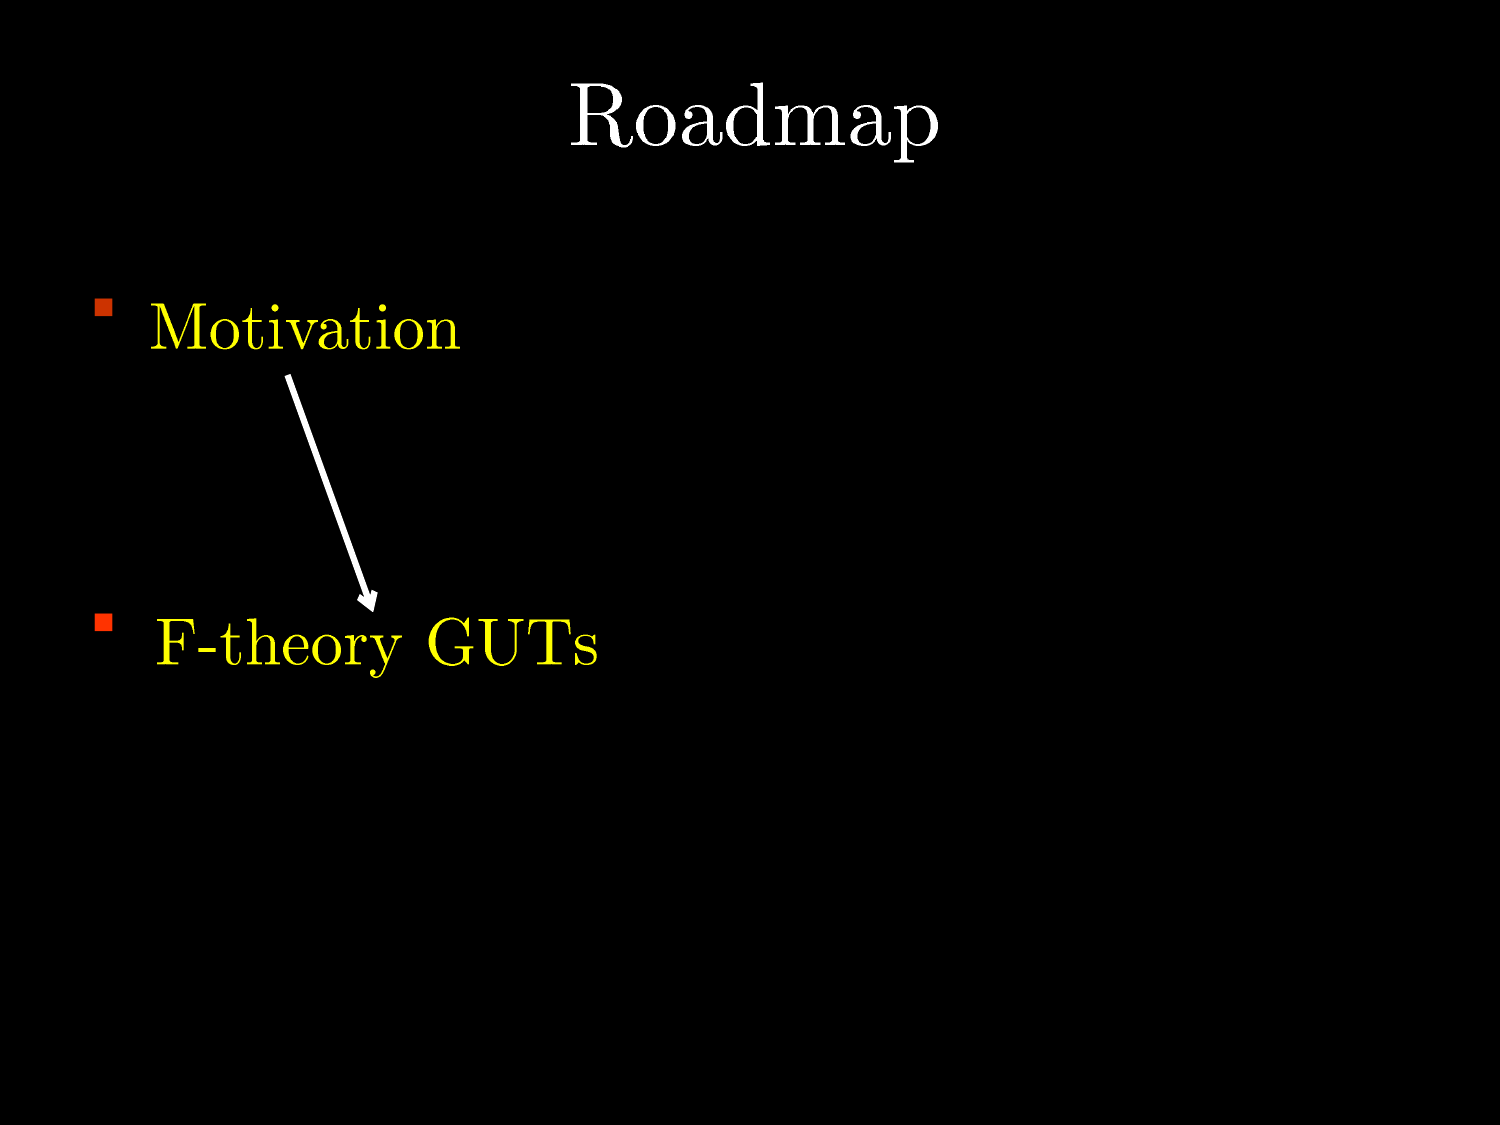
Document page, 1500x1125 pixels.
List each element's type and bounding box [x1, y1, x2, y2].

list [75, 262, 1425, 1023]
picture [149, 297, 466, 351]
picture [561, 74, 939, 165]
text_box [211, 450, 450, 537]
picture [149, 612, 597, 679]
